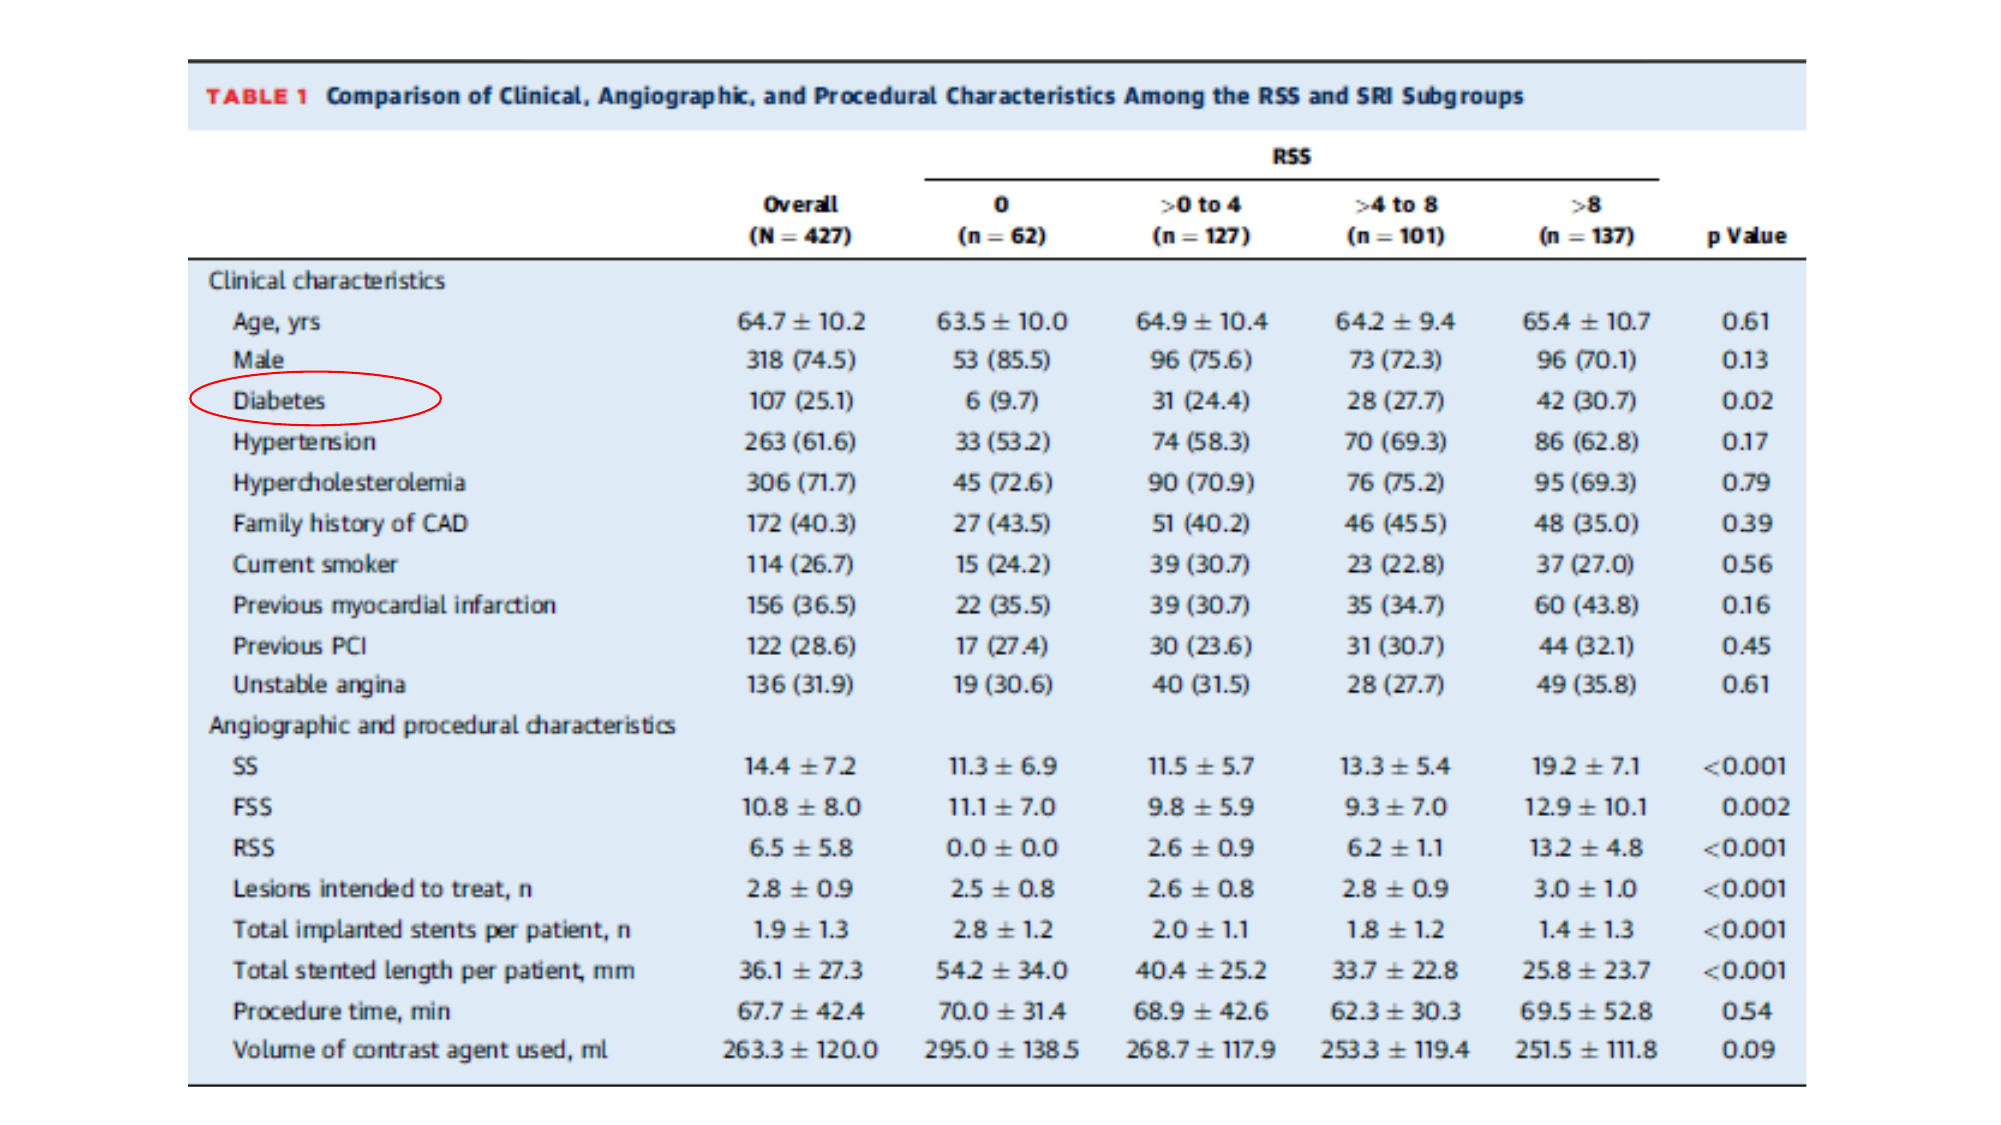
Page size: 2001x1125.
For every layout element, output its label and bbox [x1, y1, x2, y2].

list [187, 59, 1807, 1087]
